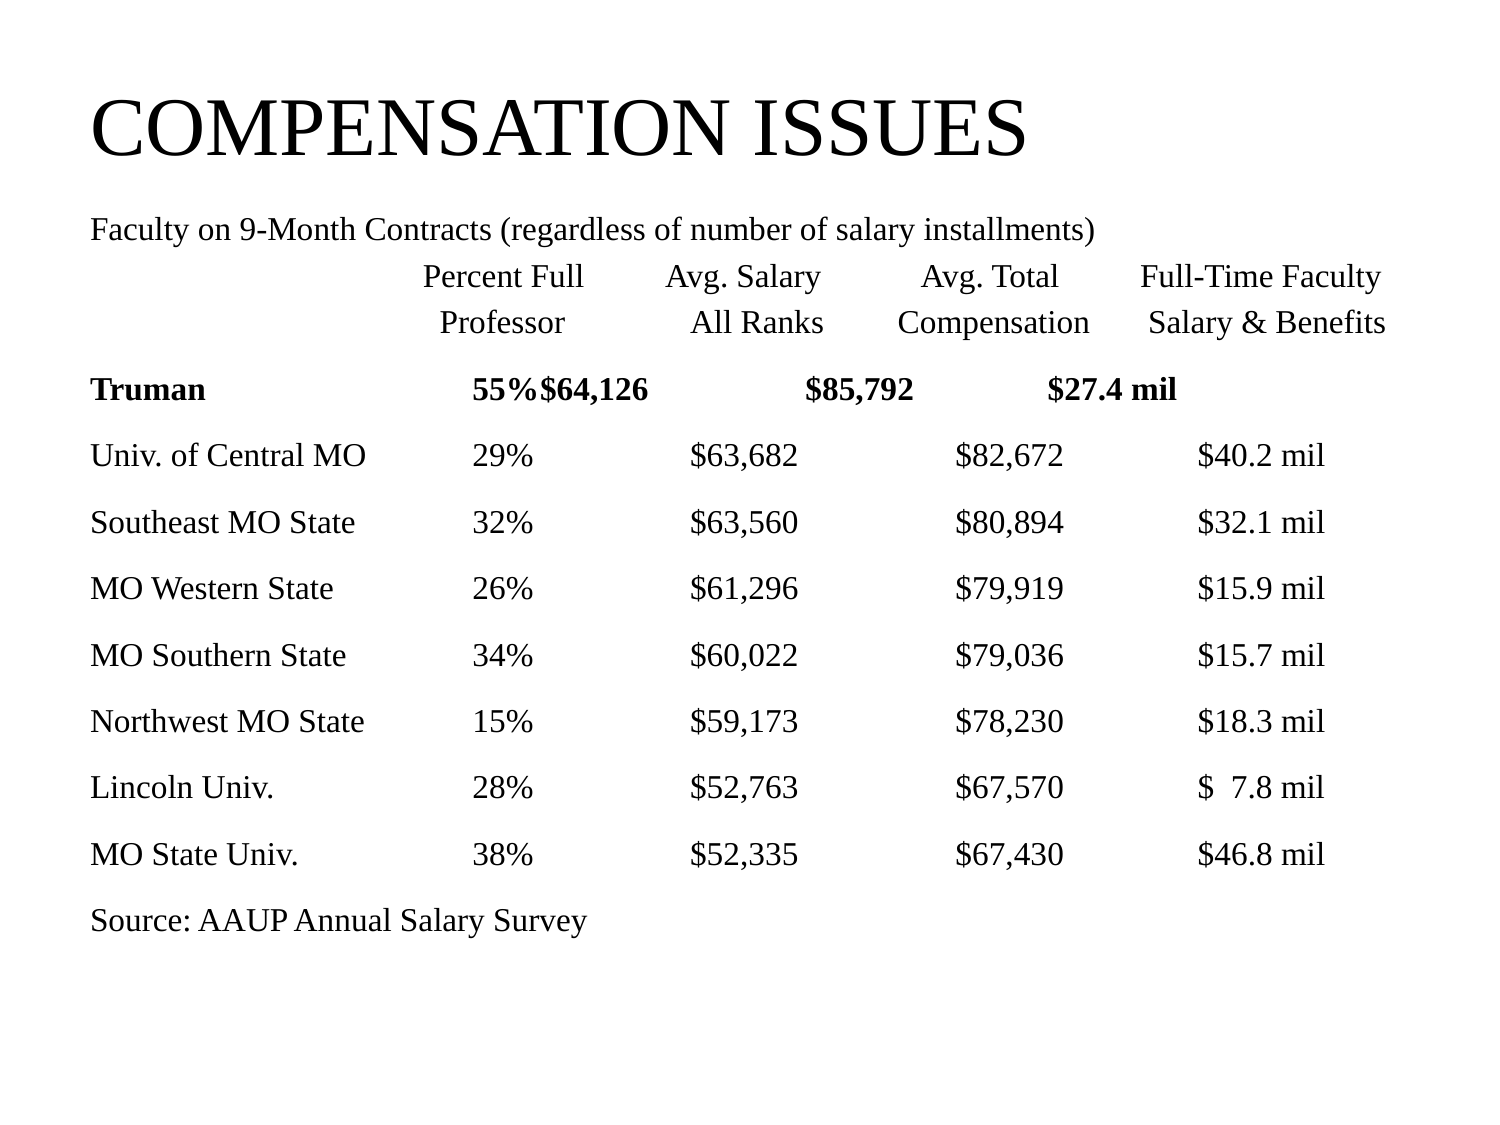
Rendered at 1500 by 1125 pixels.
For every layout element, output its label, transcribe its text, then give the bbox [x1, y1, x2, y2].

title COMPENSATION ISSUES [75, 45, 1425, 200]
list Faculty on 9-Month Contracts (regardless of number of salary installments) Percent Full Avg. Salary Avg. Total Full-Time Faculty Professor All Ranks Compensation Salary & Benefits Truman 55% $64,126 $85,792 $27.4 mil Univ. of Central MO 29% $63,682 $82,672 $40.2 mil Southeast MO State 32% $63,560 $80,894 $32.1 mil MO Western State 26% $61,296 $79,919 $15.9 mil MO Southern State 34% $60,022 $79,036 $15.7 mil Northwest MO State 15% $59,173 $78,230 $18.3 mil Lincoln Univ. 28% $52,763 $67,570 $ 7.8 mil MO State Univ. 38% $52,335 $67,430 $46.8 mil Source: AAUP Annual Salary Survey [75, 200, 1425, 1005]
